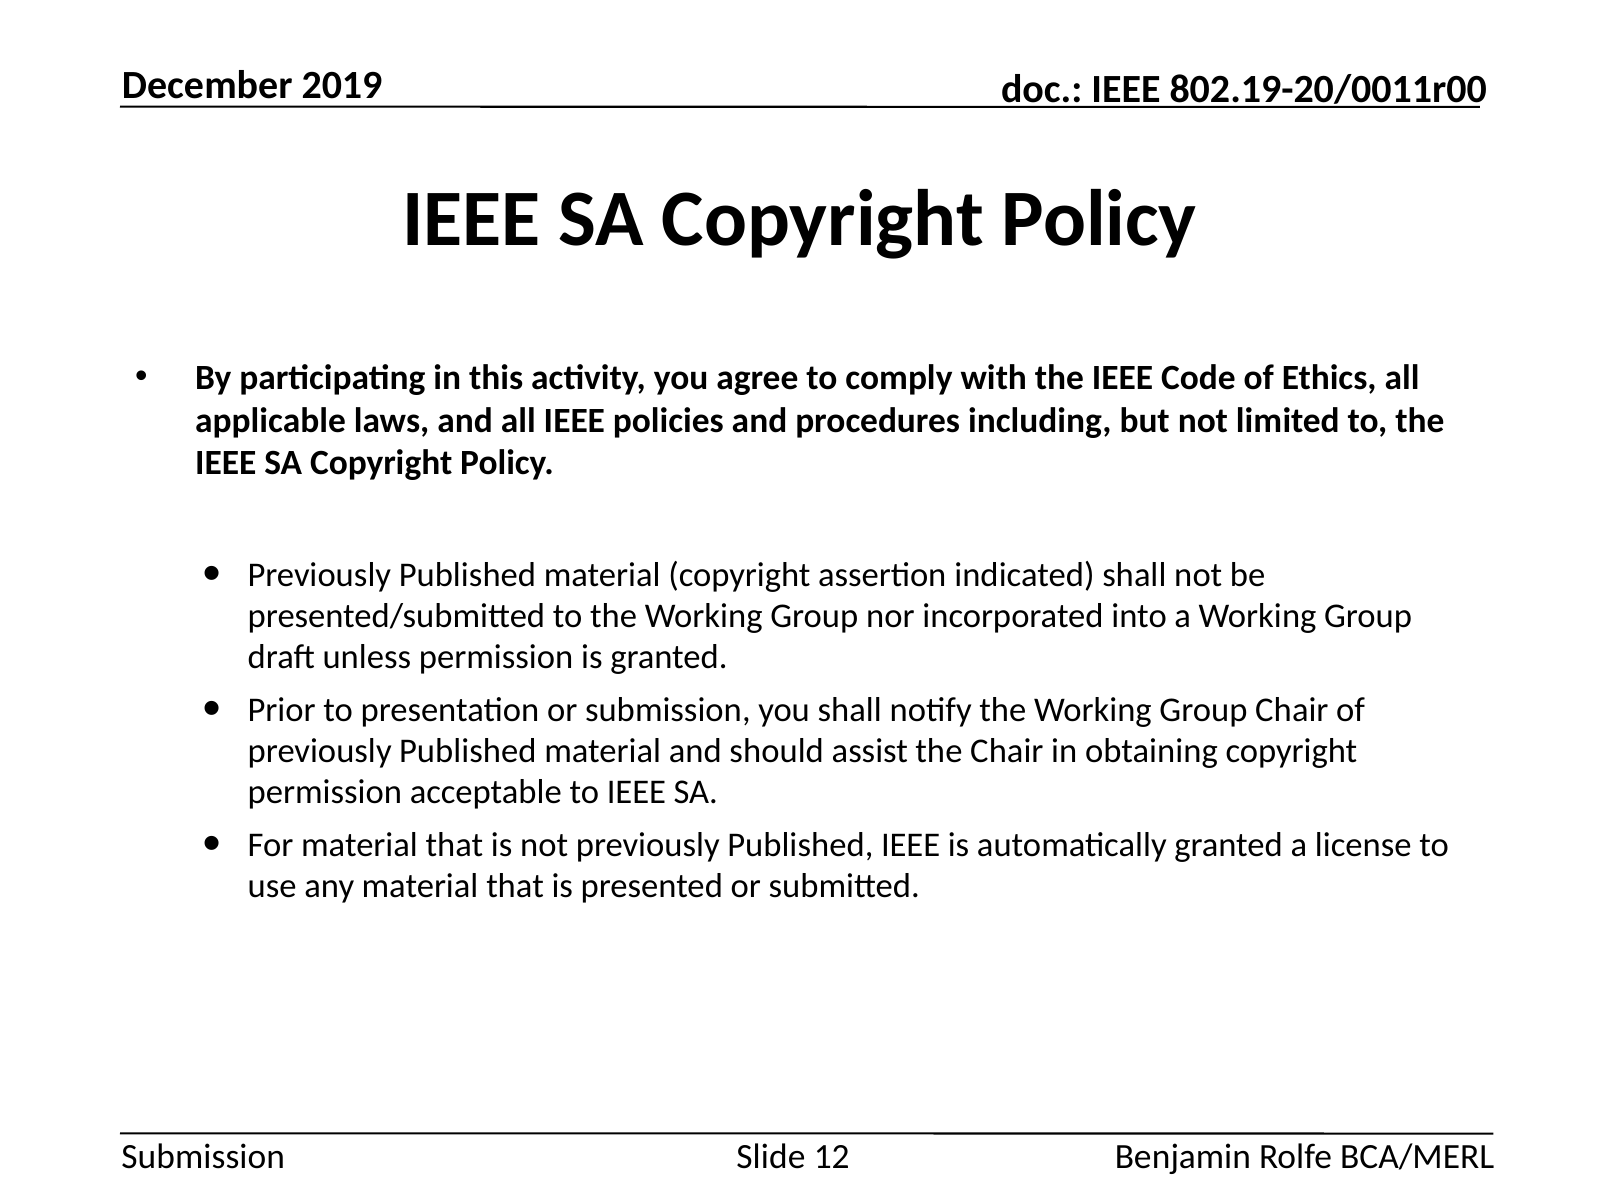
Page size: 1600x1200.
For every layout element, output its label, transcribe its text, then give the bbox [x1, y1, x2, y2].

footer Benjamin Rolfe BCA/MERL [937, 1132, 1495, 1174]
list By participating in this activity, you agree to comply with the IEEE Code of Ethics, all applicable laws, and all IEEE policies and procedures including, but not limited to, the IEEE SA Copyright Policy. Previously Published material (copyright assertion indicated) shall not be presented/submitted to the Working Group nor incorporated into a Working Group draft unless permission is granted. Prior to presentation or submission, you shall notify the Working Group Chair of previously Published material and should assist the Chair in obtaining copyright permission acceptable to IEEE SA. For material that is not previously Published, IEEE is automatically granted a license to use any material that is presented or submitted. [119, 346, 1480, 1067]
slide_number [121, 58, 451, 107]
title IEEE SA Copyright Policy [119, 119, 1480, 307]
slide_number 12 [733, 1132, 854, 1197]
